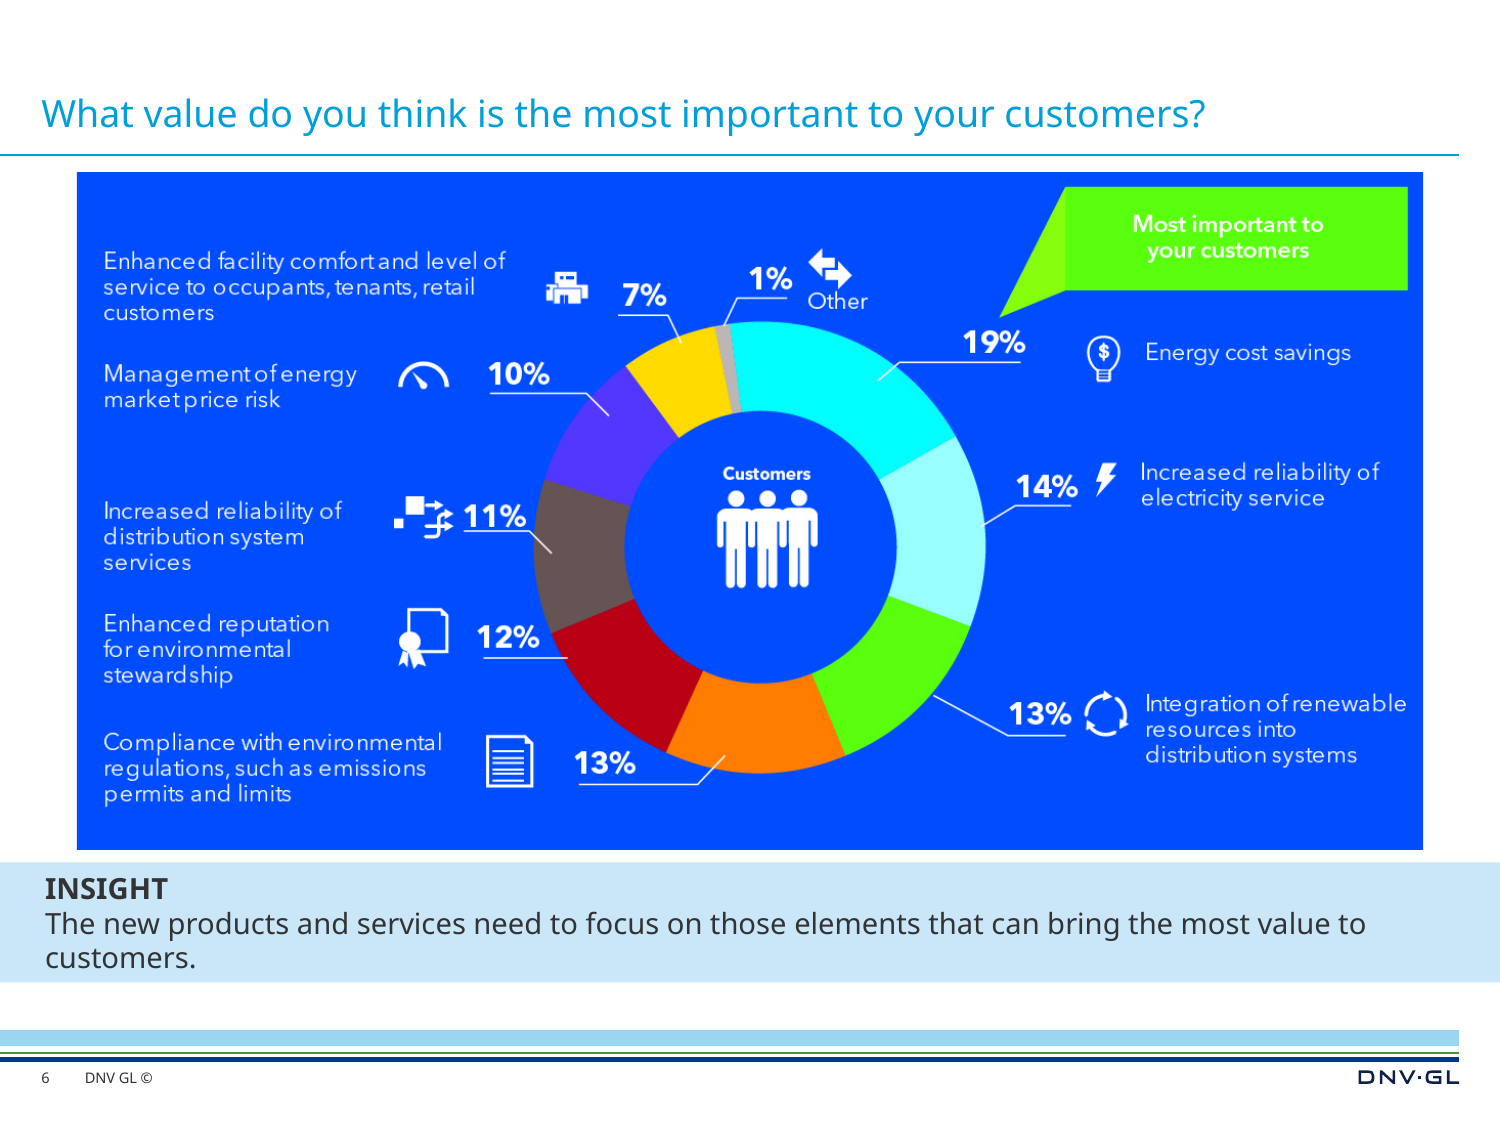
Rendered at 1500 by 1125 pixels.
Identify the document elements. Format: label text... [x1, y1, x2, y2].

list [76, 172, 1424, 851]
text_box INSIGHT The new products and services need to focus on those elements that can bring the most value to customers. [0, 862, 1500, 983]
slide_number 6 [41, 1069, 81, 1099]
title What value do you think is the most important to your customers? [41, 24, 1459, 135]
